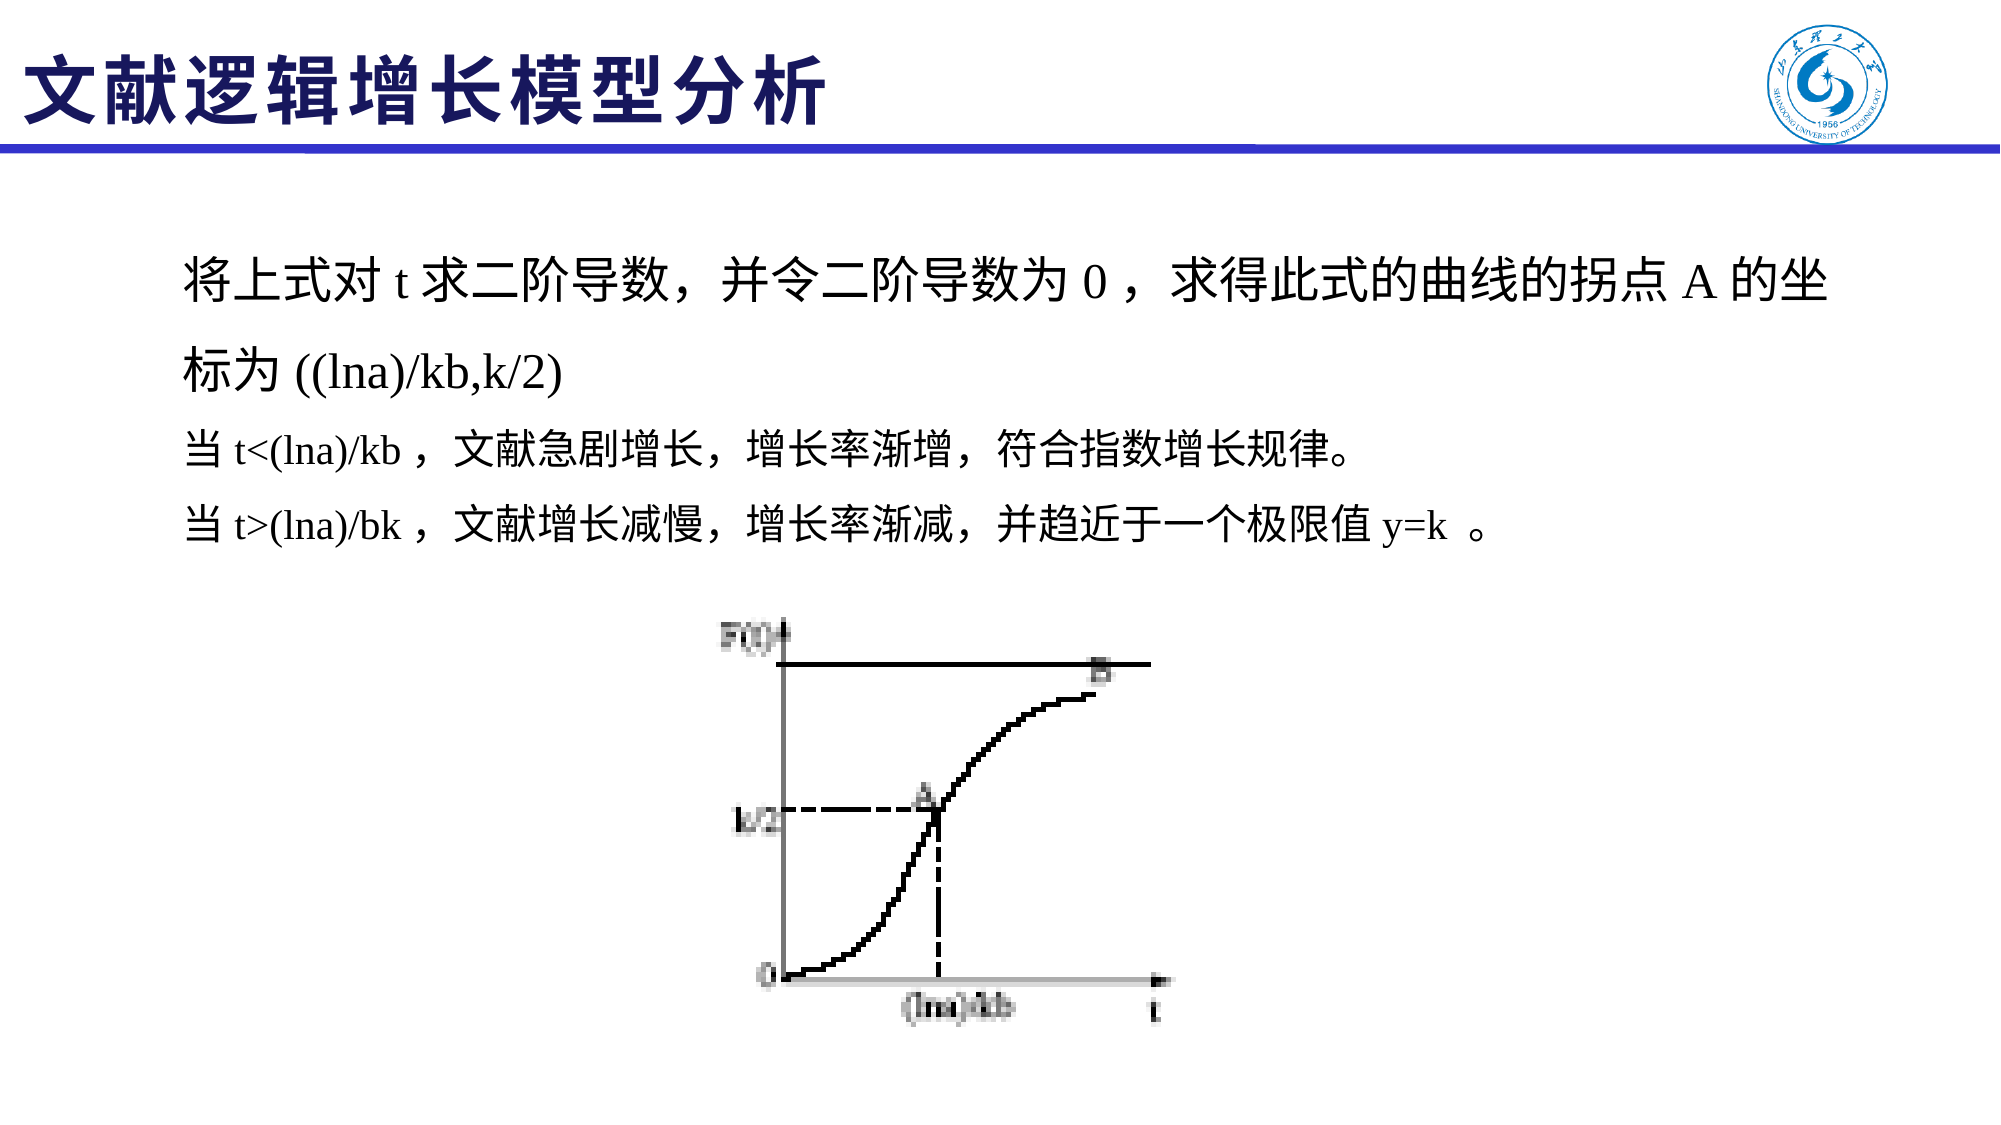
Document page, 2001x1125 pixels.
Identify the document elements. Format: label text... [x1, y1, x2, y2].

list 将上式对t求二阶导数，并令二阶导数为0，求得此式的曲线的拐点A的坐标为((lna)/kb,k/2) 当t<(lna)/kb，文献急剧增长，增长率渐增，符合指数增长规律。 当t>(lna)/bk，文献增长减慢，增长率渐减，并趋近于一个极限值y=k 。 [162, 208, 1870, 595]
picture [680, 562, 1231, 1118]
picture [1744, 0, 1910, 165]
title 文献逻辑增长模型分析 [7, 30, 1808, 147]
